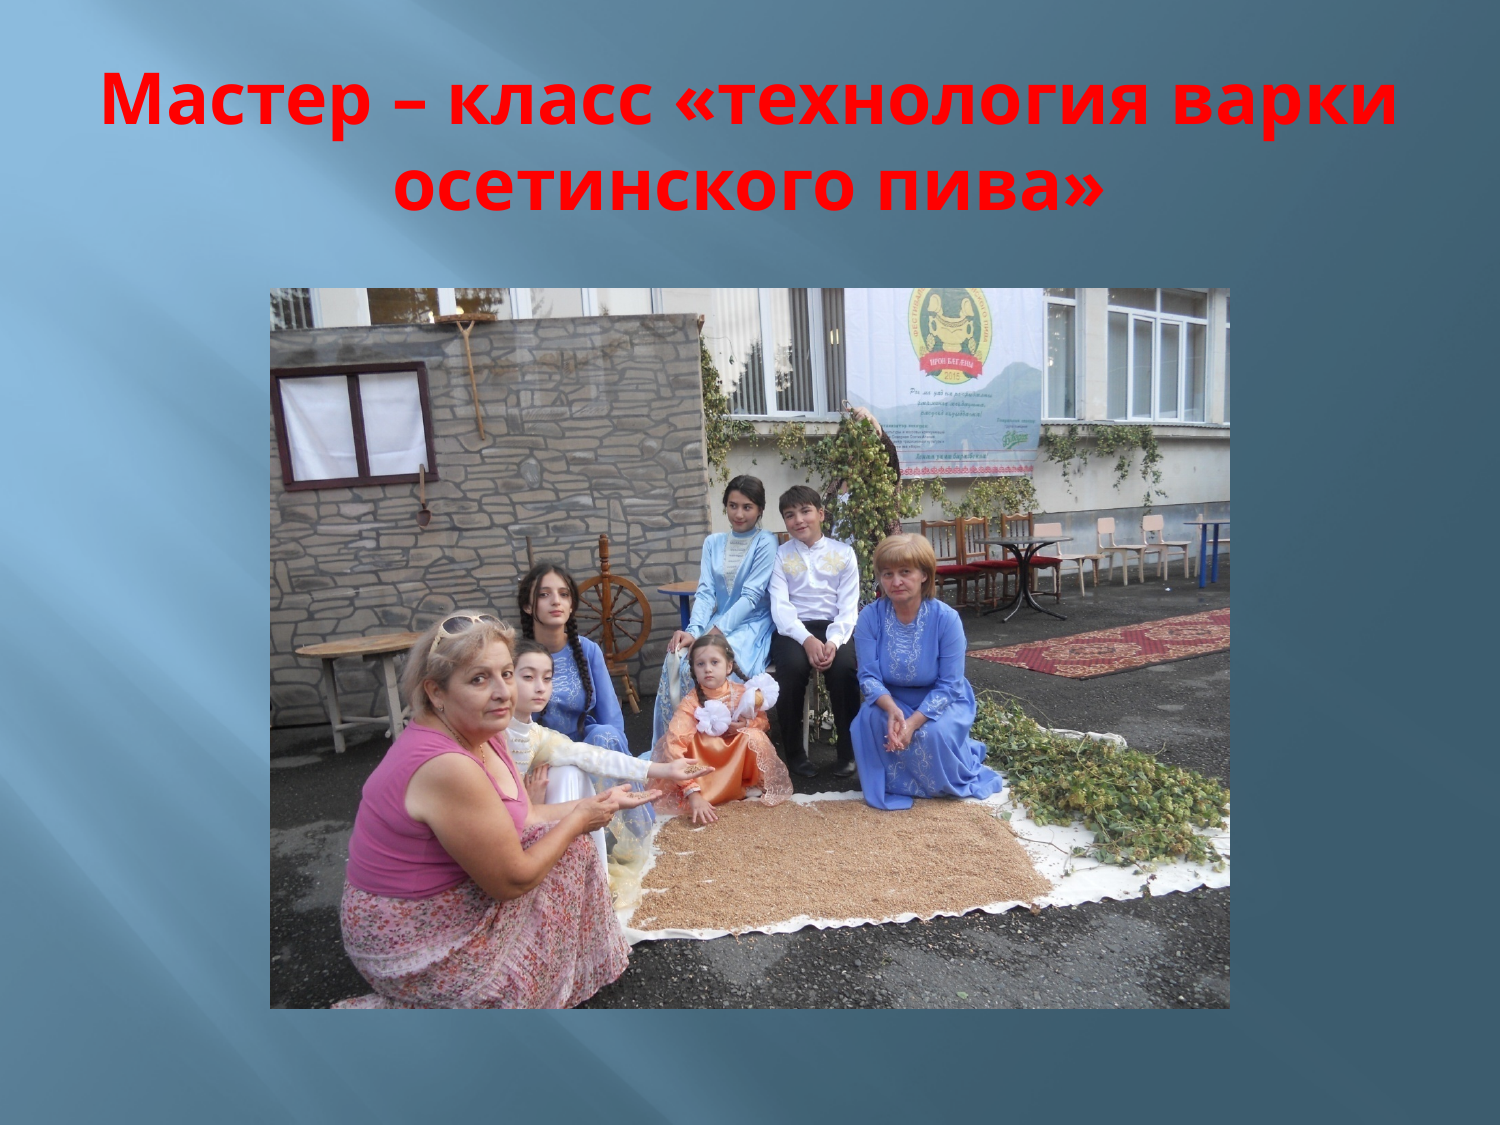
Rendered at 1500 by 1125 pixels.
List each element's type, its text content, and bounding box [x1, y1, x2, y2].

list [269, 288, 1231, 1009]
title Мастер – класс «технология варки осетинского пива» [75, 45, 1425, 233]
